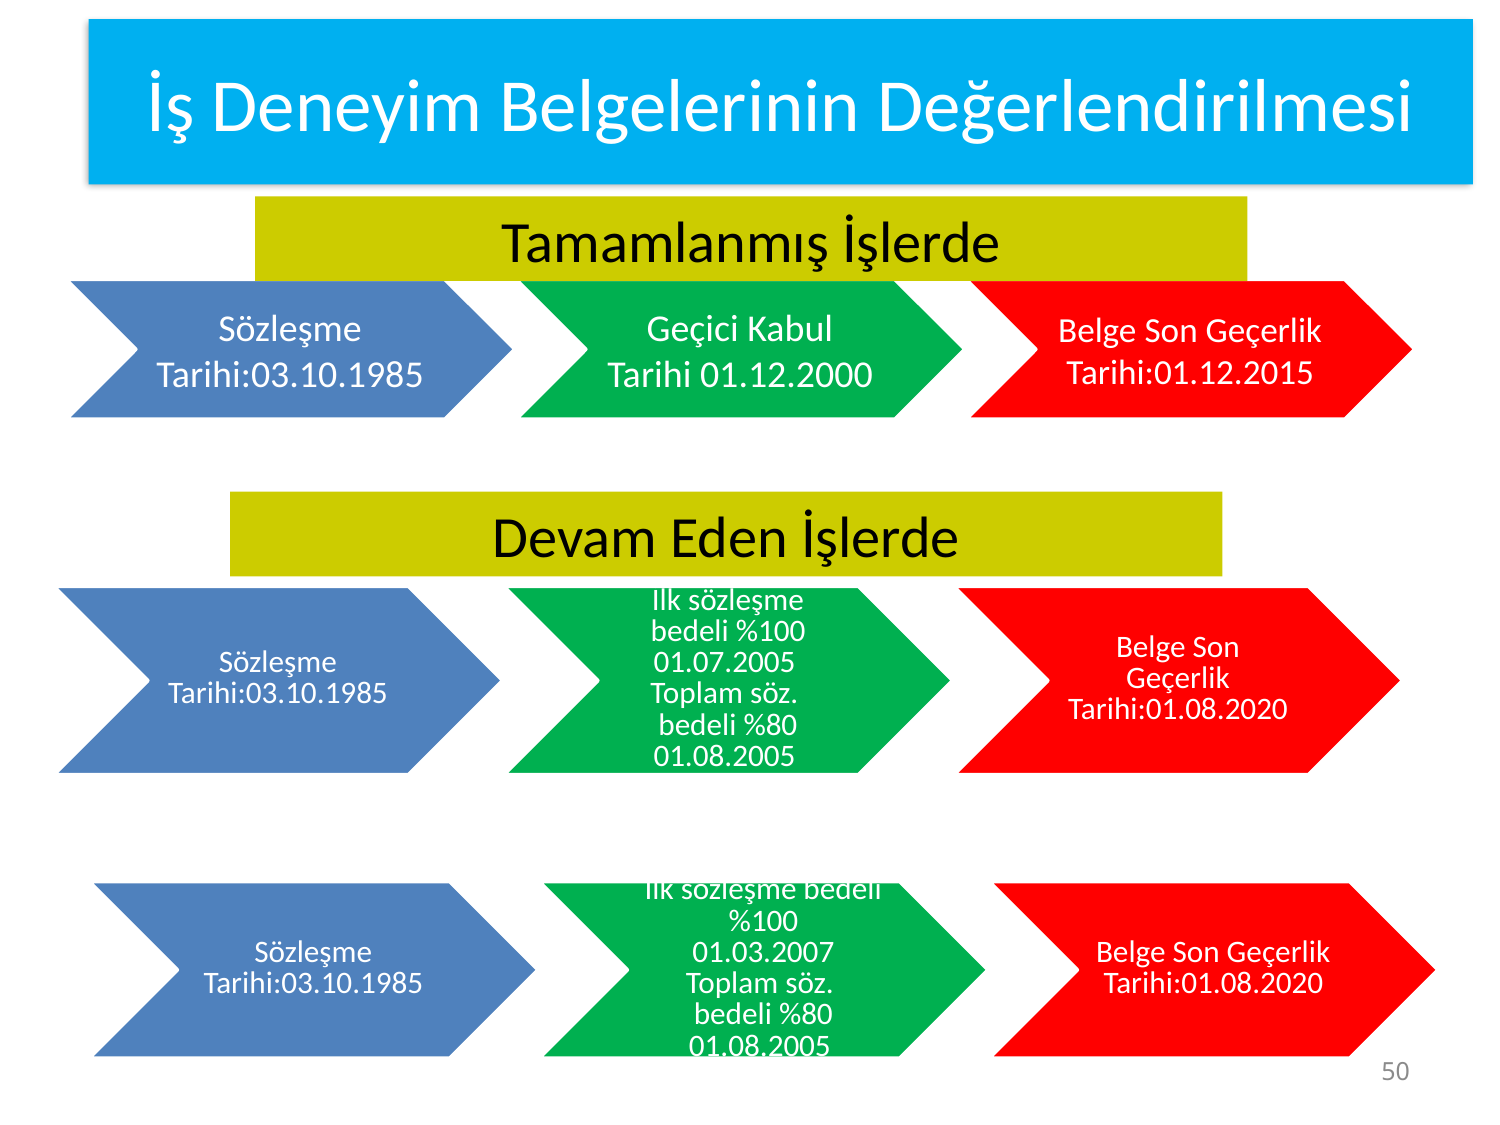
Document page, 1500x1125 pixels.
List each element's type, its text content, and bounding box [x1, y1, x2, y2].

text_box İş Deneyim Belgelerinin Değerlendirilmesi [88, 19, 1473, 185]
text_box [88, 881, 1439, 1059]
text_box Tamamlanmış İşlerde [255, 196, 1248, 277]
text_box Devam Eden İşlerde [230, 491, 1223, 577]
slide_number 50 [1074, 1067, 1425, 1103]
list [64, 278, 1416, 420]
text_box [52, 585, 1404, 776]
